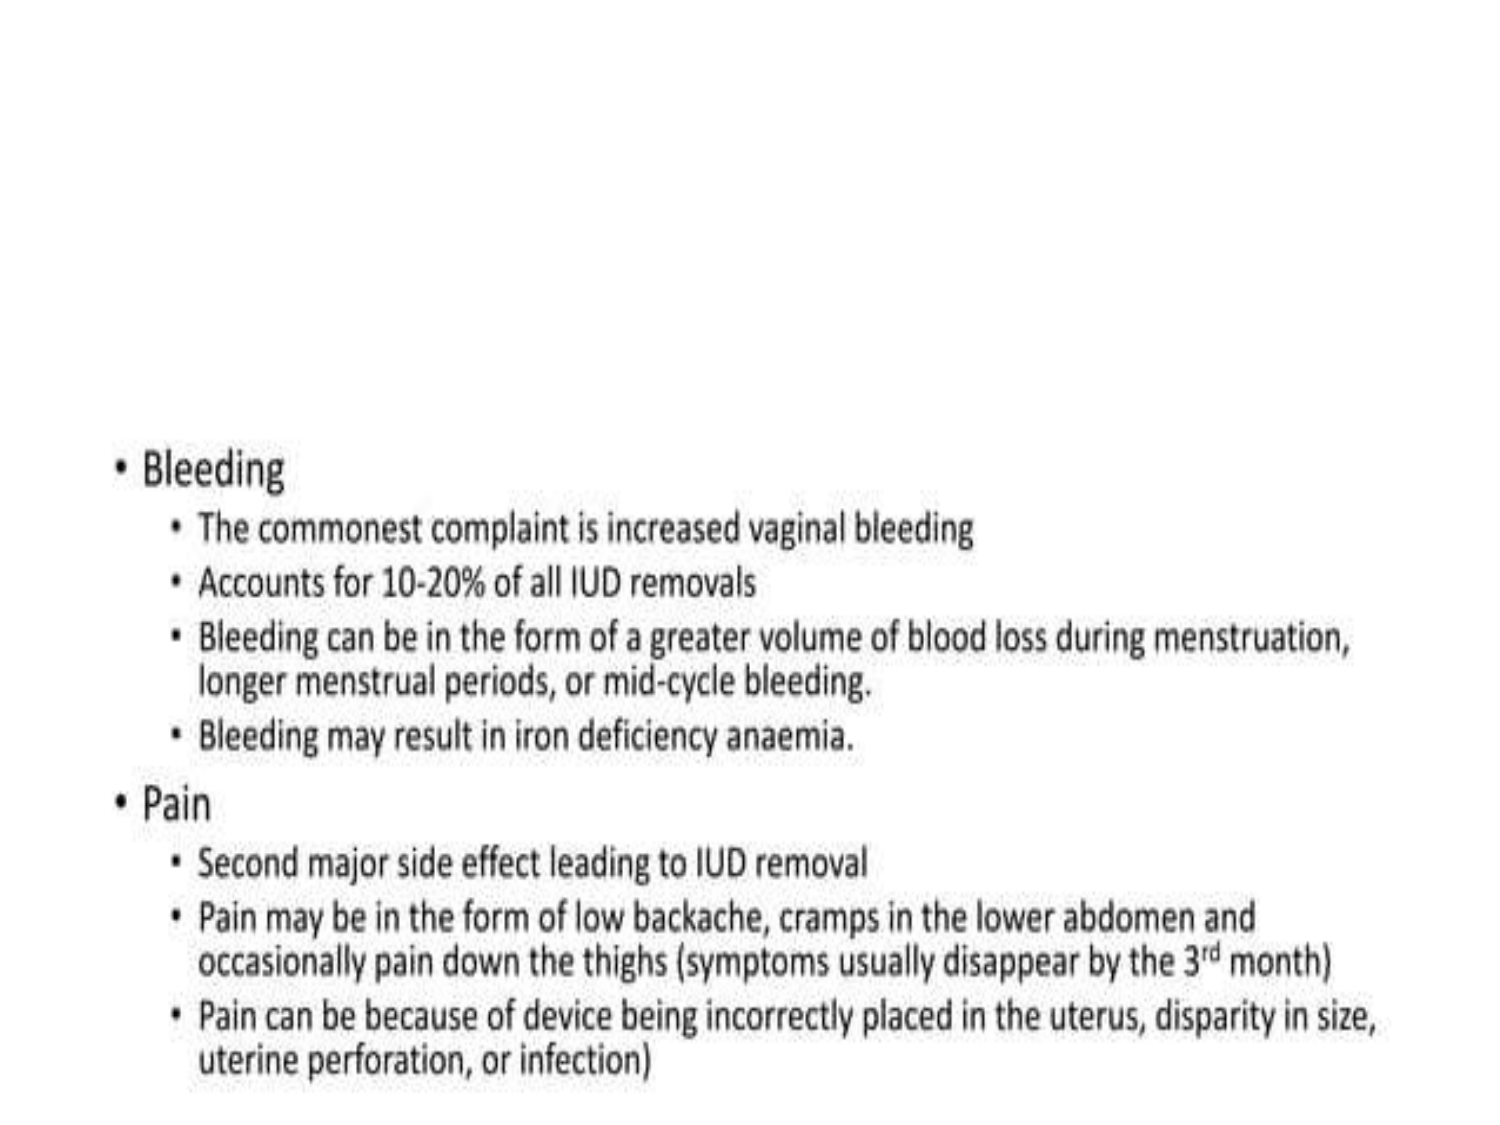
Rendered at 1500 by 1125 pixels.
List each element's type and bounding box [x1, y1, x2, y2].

picture [0, 139, 1500, 1125]
